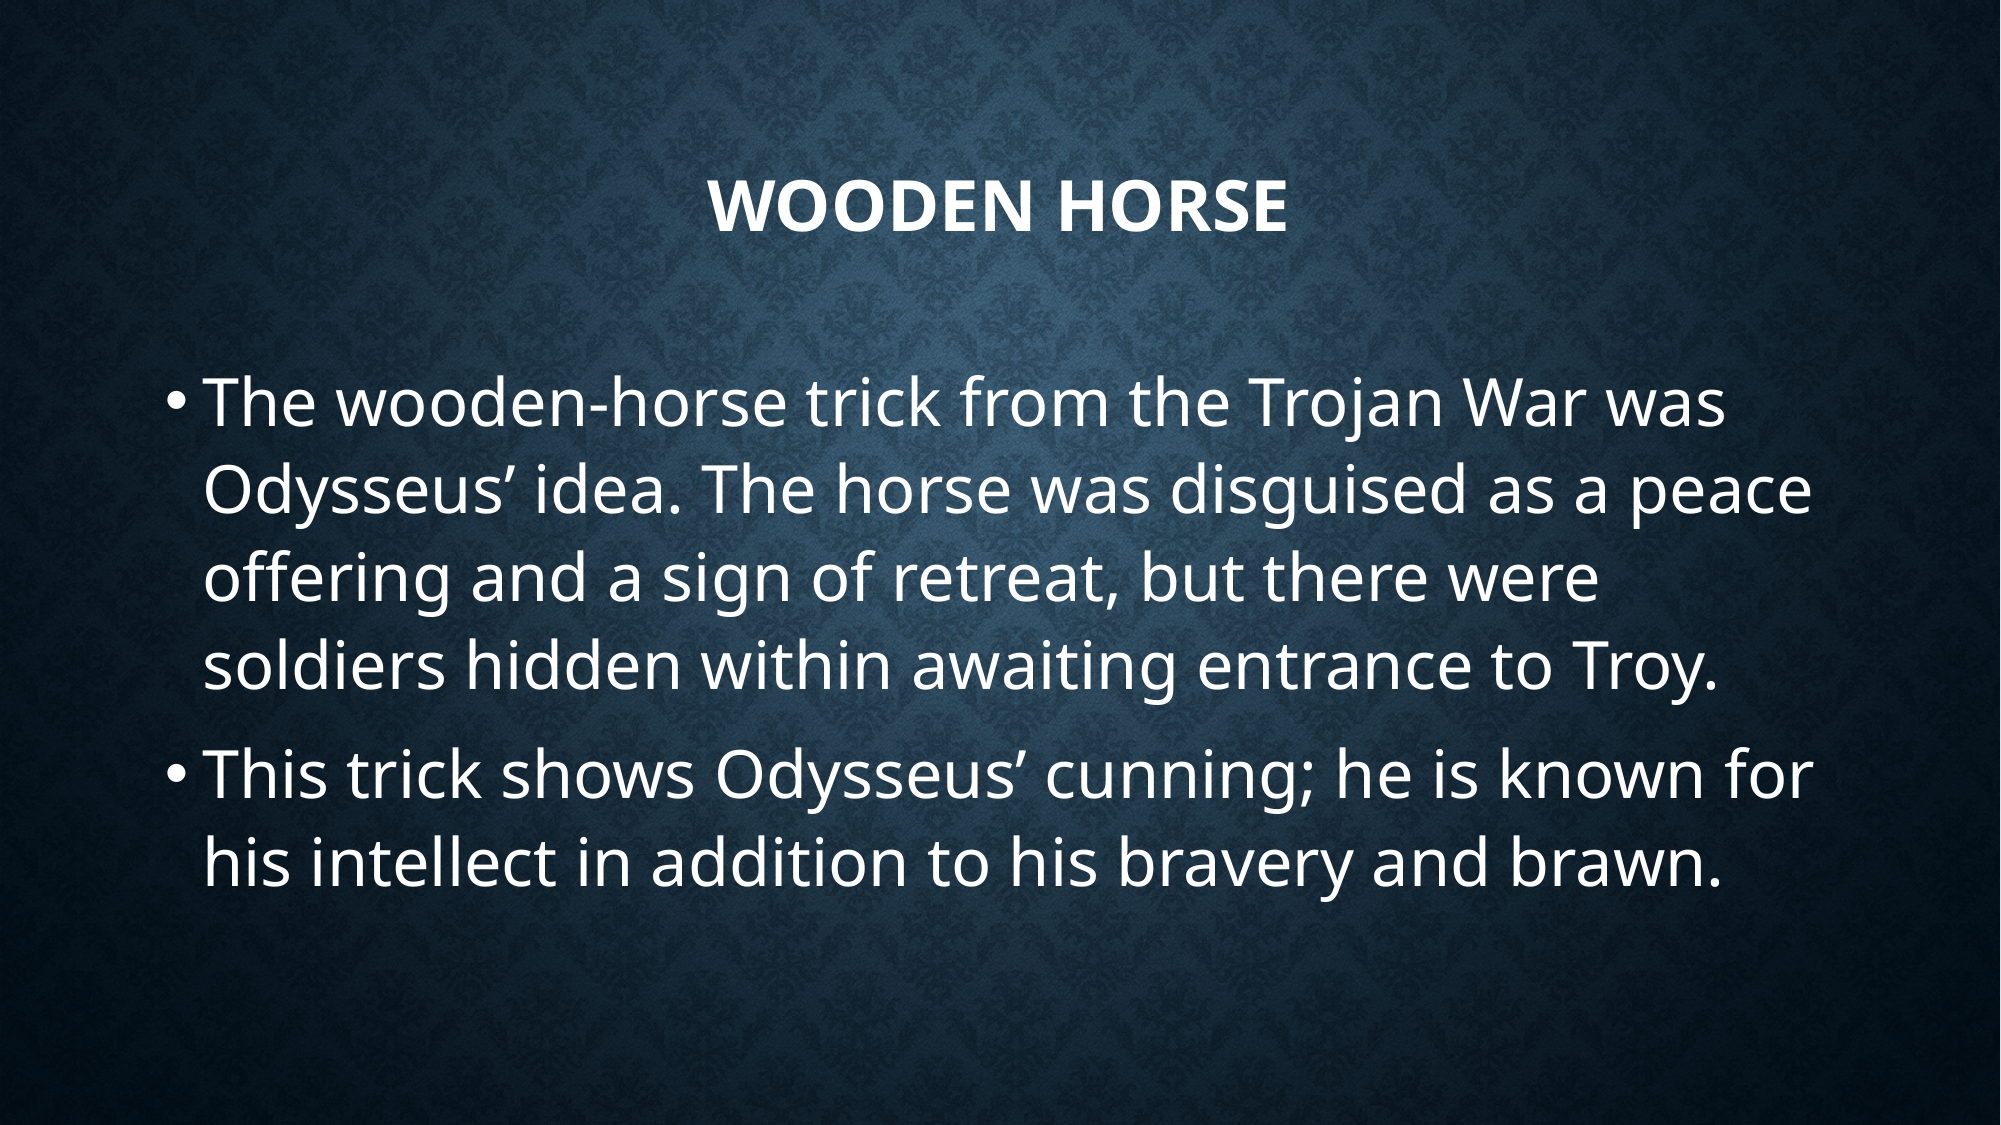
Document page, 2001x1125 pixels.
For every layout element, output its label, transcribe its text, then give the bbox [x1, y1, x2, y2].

list The wooden-horse trick from the Trojan War was Odysseus’ idea. The horse was disguised as a peace offering and a sign of retreat, but there were soldiers hidden within awaiting entrance to Troy. This trick shows Odysseus’ cunning; he is known for his intellect in addition to his bravery and brawn. [149, 343, 1849, 950]
title WOODEN HORSE [149, 99, 1849, 318]
picture [0, 0, 2001, 1125]
